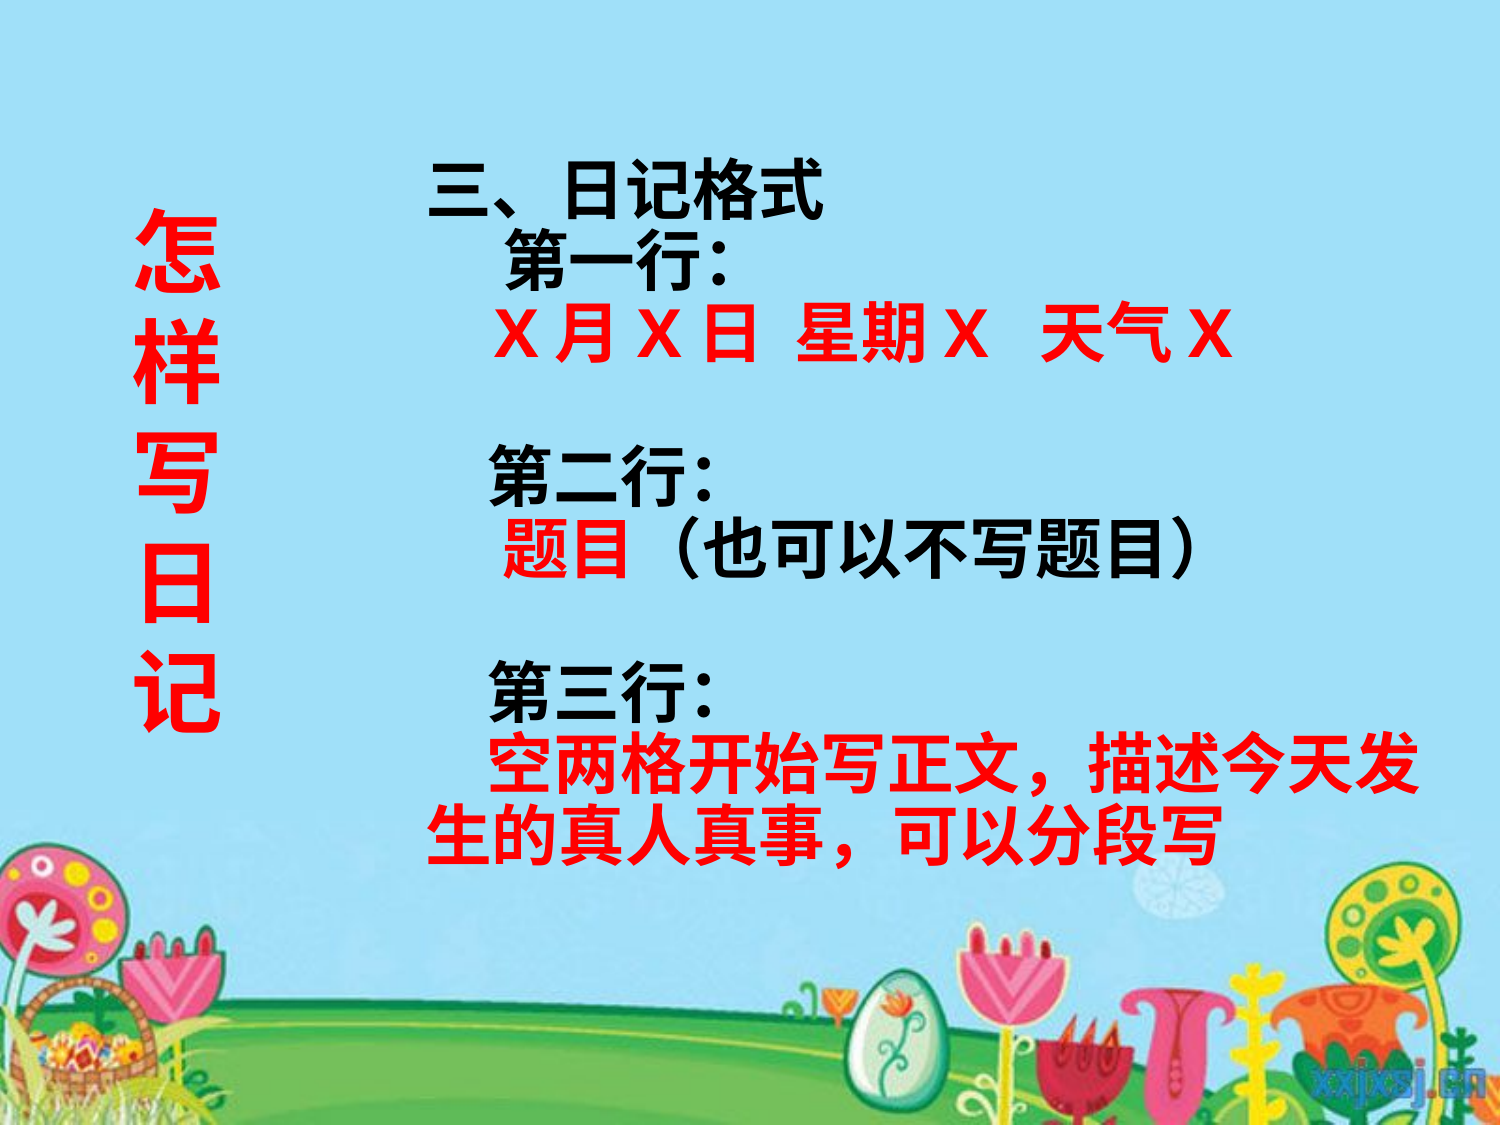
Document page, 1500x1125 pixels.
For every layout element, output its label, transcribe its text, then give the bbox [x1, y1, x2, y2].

text_box 三、日记格式 第一行： X月X日 星期X 天气X 第二行： 题目（也可以不写题目） 第三行： 空两格开始写正文，描述今天发生的真人真事，可以分段写 [410, 140, 1454, 883]
text_box 怎样写日记 [117, 187, 330, 752]
picture [0, 0, 1500, 1125]
